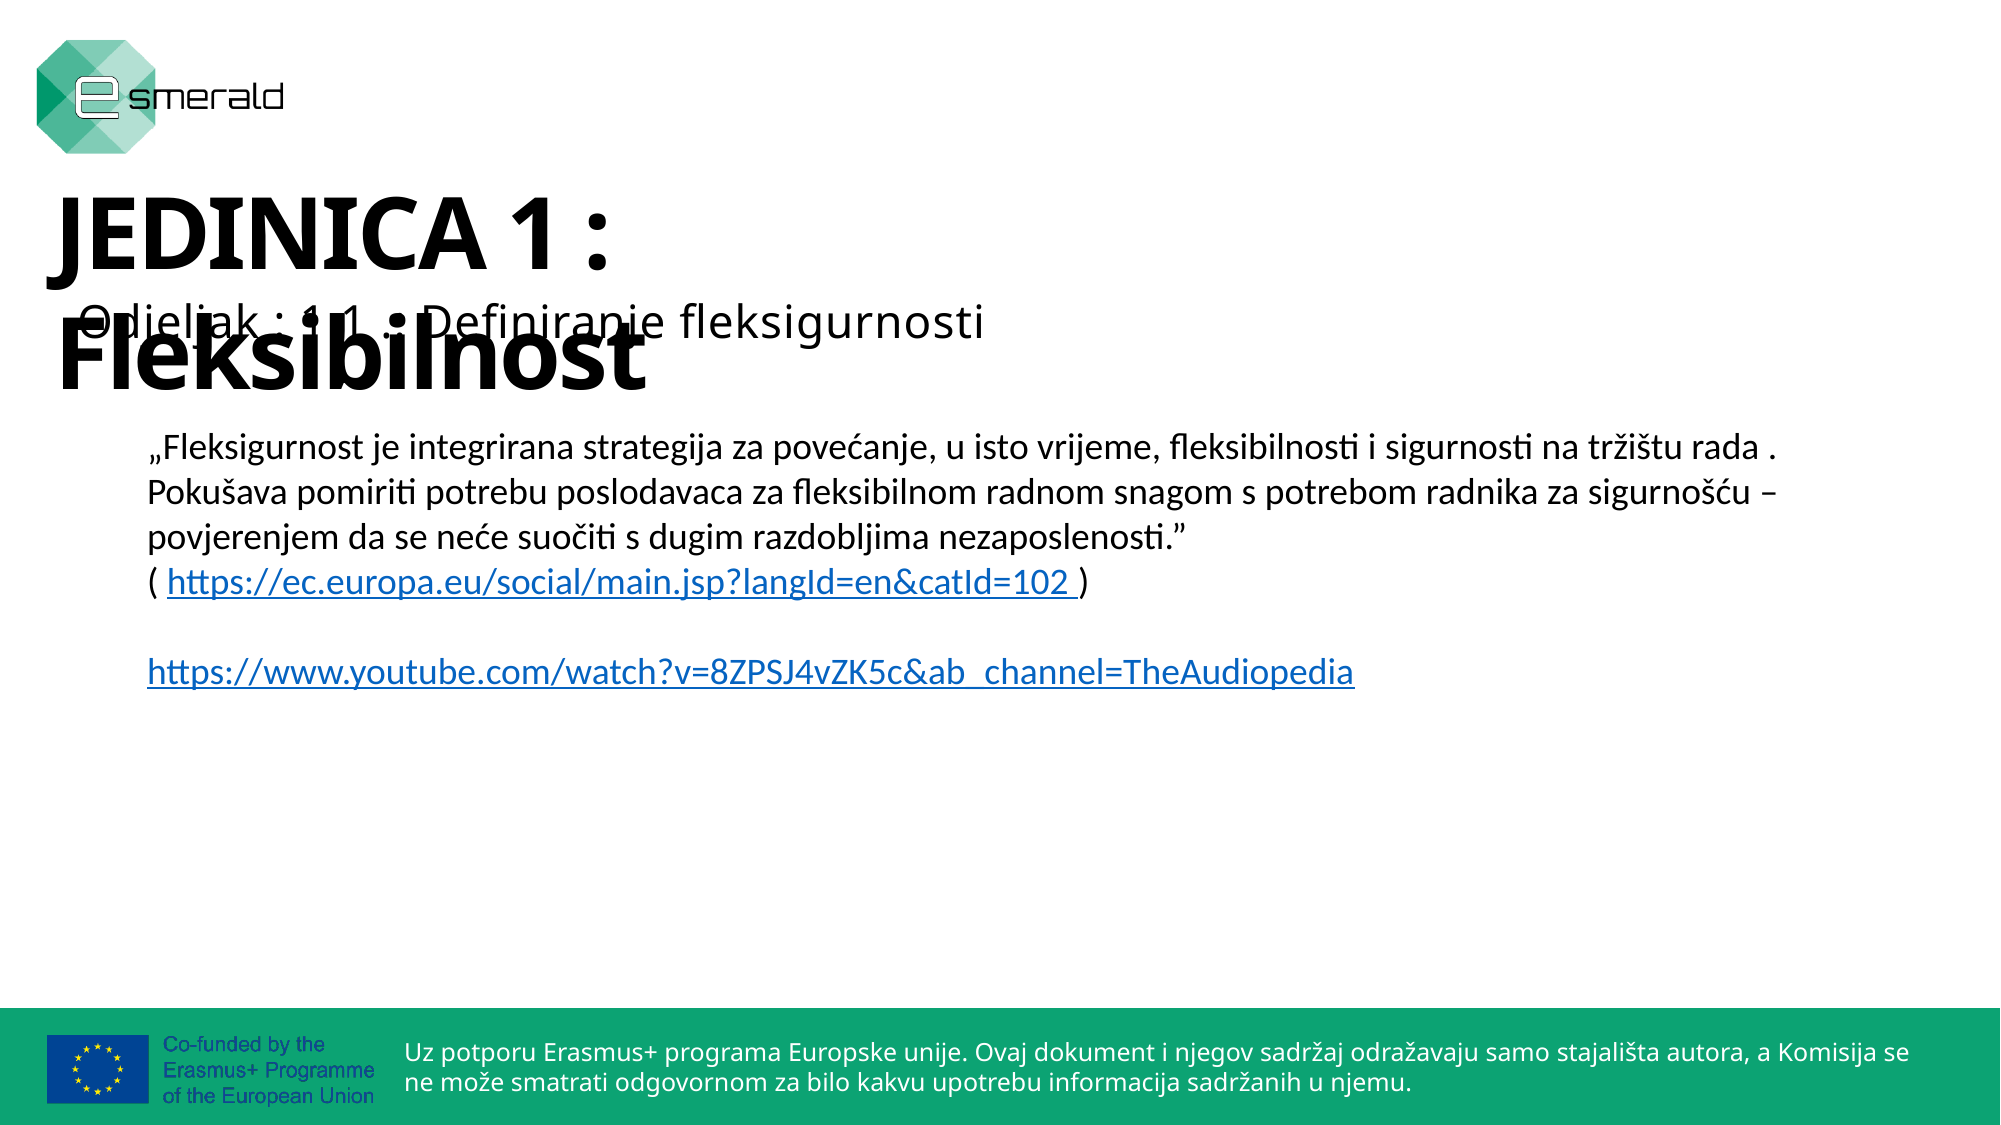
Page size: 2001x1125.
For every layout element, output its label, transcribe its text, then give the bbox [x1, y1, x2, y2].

text_box Odjeljak : 1.1 .: Definiranje fleksigurnosti [61, 290, 1102, 349]
text_box JEDINICA 1 : Fleksibilnost [52, 167, 1219, 410]
text_box „Fleksigurnost je integrirana strategija za povećanje, u isto vrijeme, fleksibilnosti i sigurnosti na tržištu rada . Pokušava pomiriti potrebu poslodavaca za fleksibilnom radnom snagom s potrebom radnika za sigurnošću – povjerenjem da se neće suočiti s dugim razdobljima nezaposlenosti.” ( https://ec.europa.eu/social/main.jsp?langId=en&catId=102 ) https://www.youtube.com/watch?v=8ZPSJ4vZK5c&ab_channel=TheAudiopedia [132, 414, 1817, 789]
picture [47, 1035, 374, 1107]
picture [15, 18, 302, 169]
